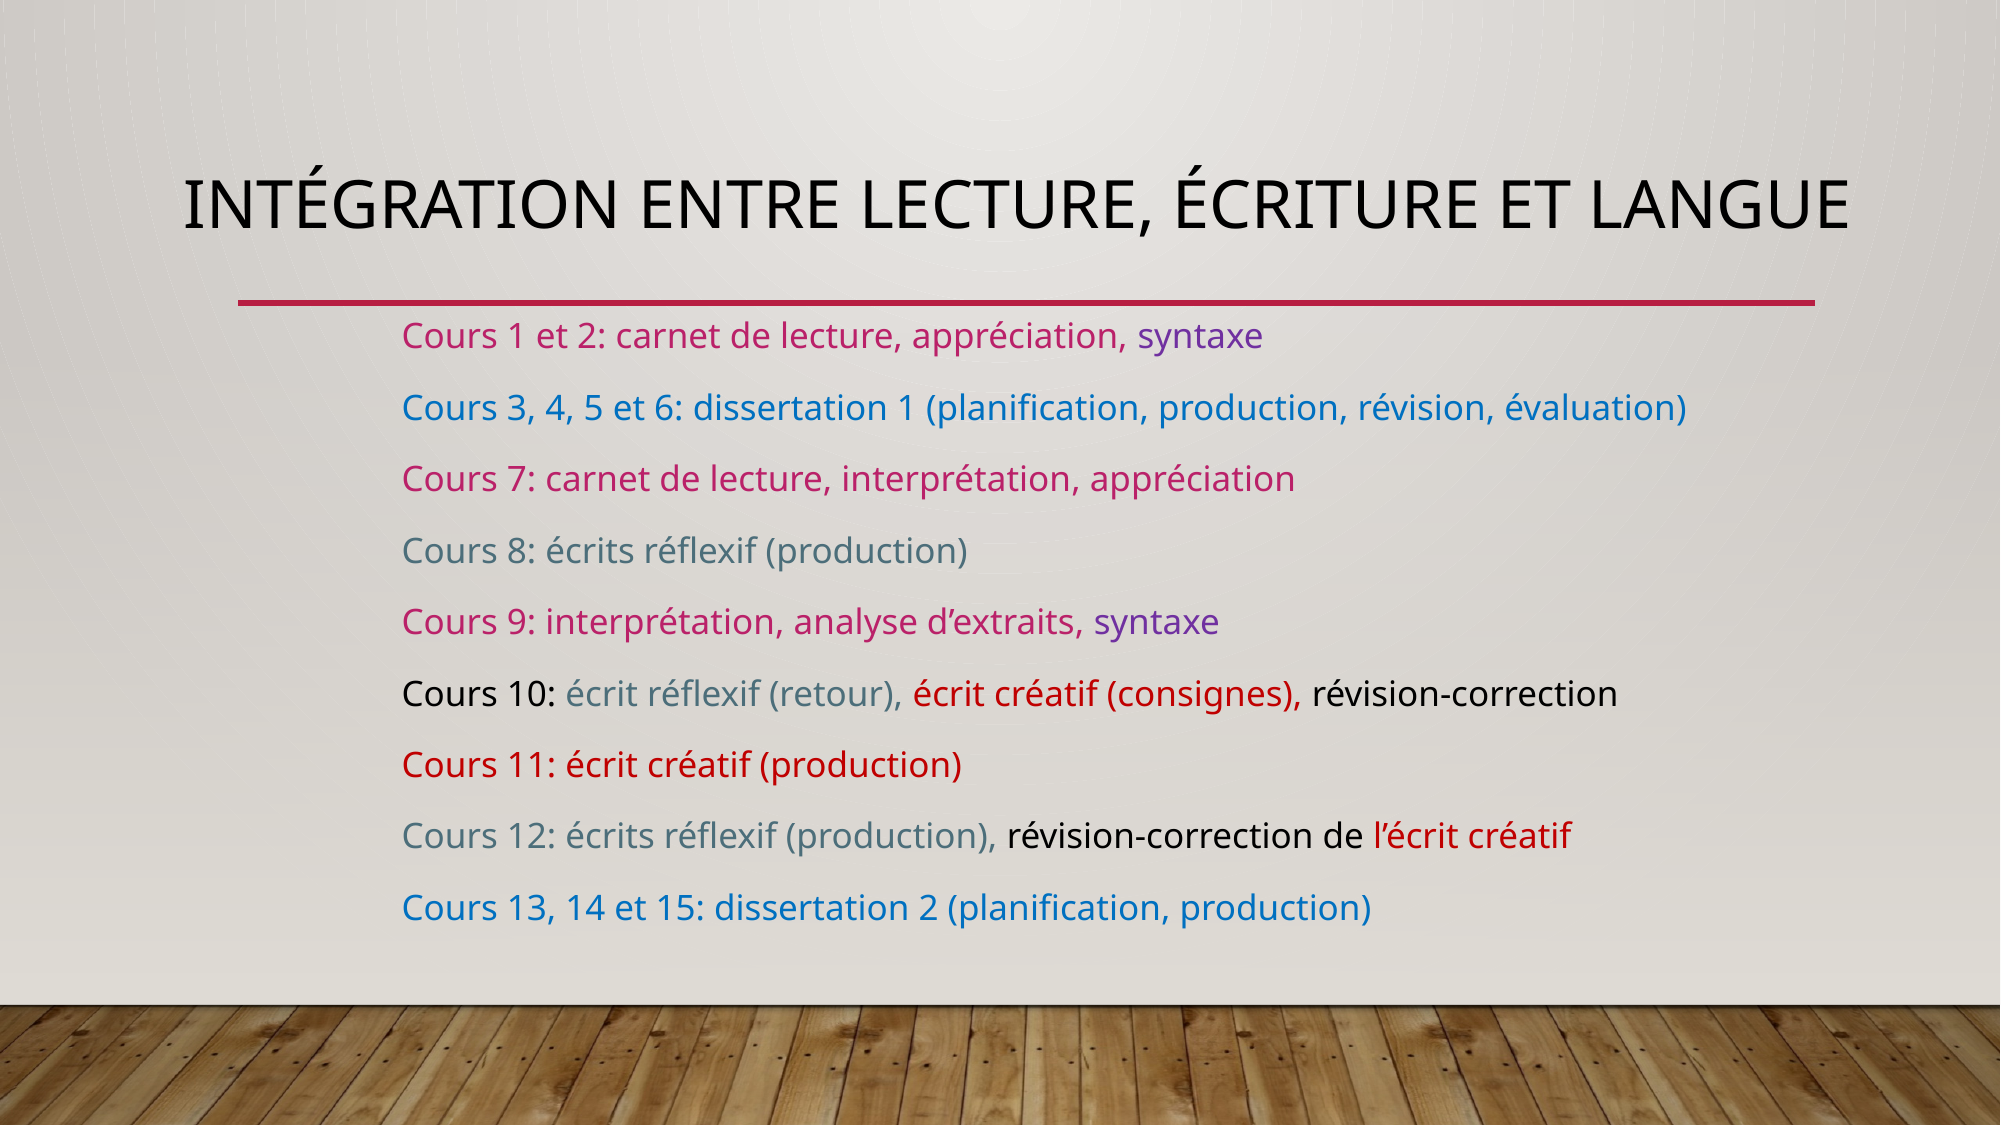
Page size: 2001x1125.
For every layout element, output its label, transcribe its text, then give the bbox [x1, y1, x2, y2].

picture [0, 1005, 2000, 1125]
list Cours 1 et 2: carnet de lecture, appréciation, syntaxe Cours 3, 4, 5 et 6: dissertation 1 (planification, production, révision, évaluation) Cours 7: carnet de lecture, interprétation, appréciation Cours 8: écrits réflexif (production) Cours 9: interprétation, analyse d’extraits, syntaxe Cours 10: écrit réflexif (retour), écrit créatif (consignes), révision-correction Cours 11: écrit créatif (production) Cours 12: écrits réflexif (production), révision-correction de l’écrit créatif Cours 13, 14 et 15: dissertation 2 (planification, production) [386, 336, 1713, 993]
title Intégration entre lecture, écriture et langue [168, 163, 1931, 336]
